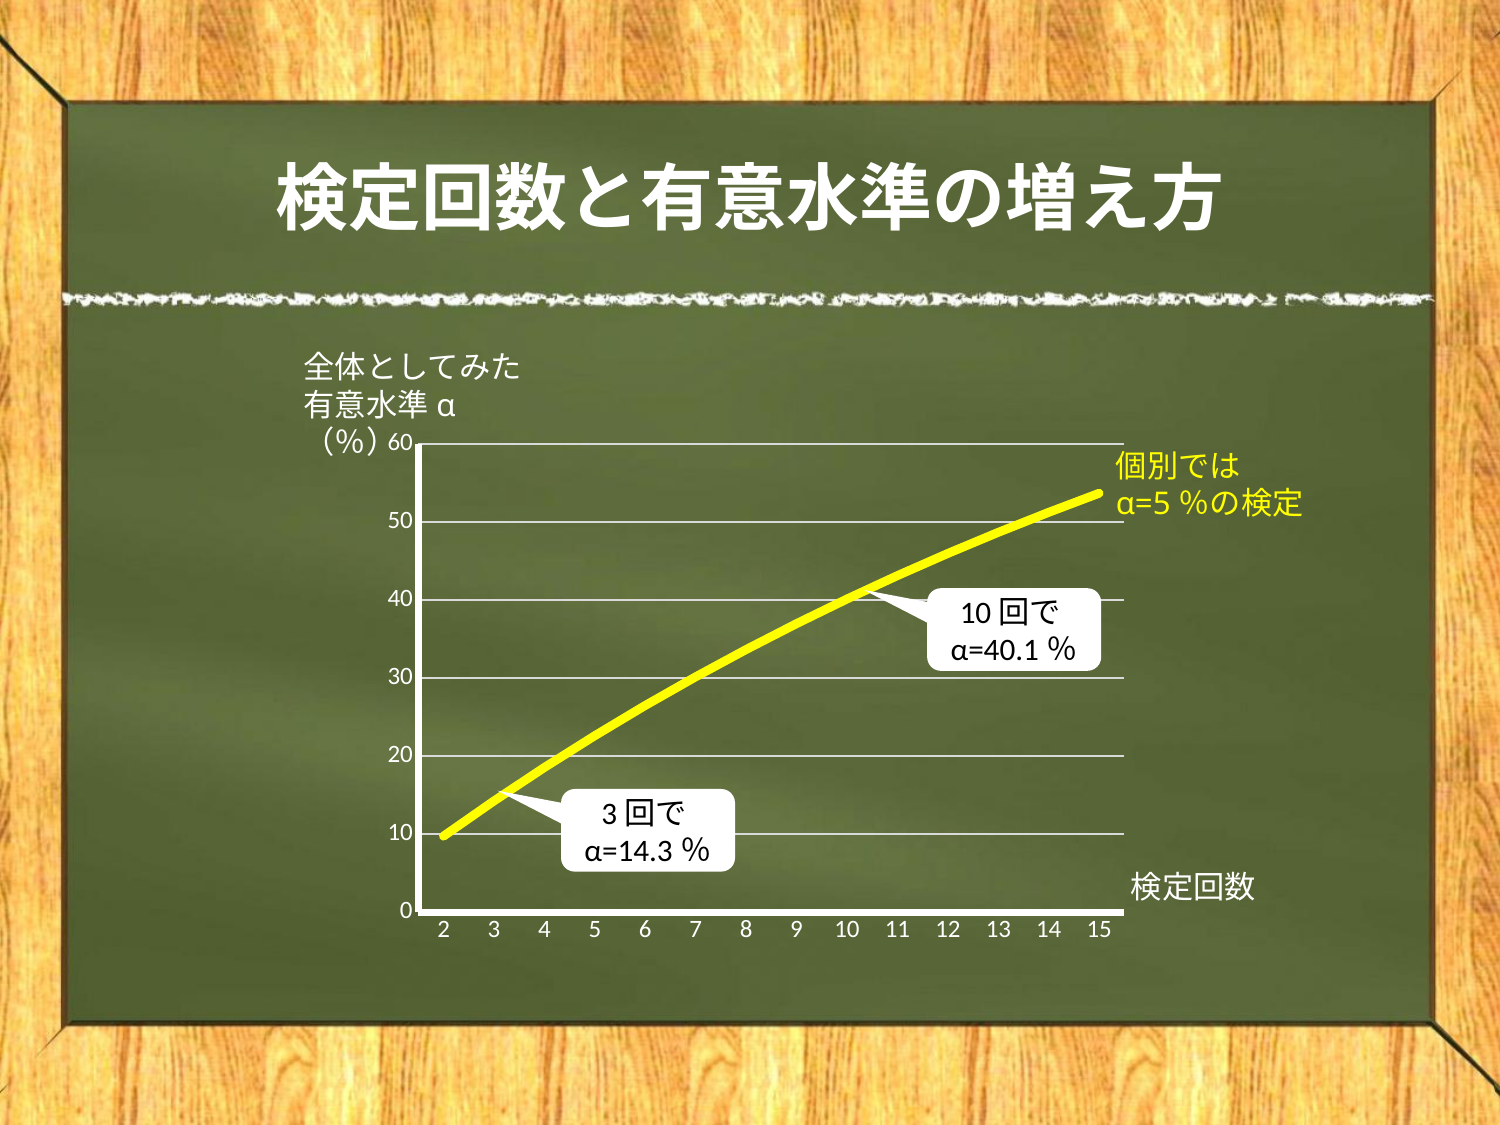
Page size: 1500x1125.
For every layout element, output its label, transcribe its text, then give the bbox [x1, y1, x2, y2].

text_box 個別ではα=5％の検定 [1145, 438, 1326, 529]
title 検定回数と有意水準の増え方 [162, 101, 1338, 290]
picture [0, 0, 1500, 1125]
chart [371, 420, 1140, 955]
text_box 全体としてみた有意水準α（％） [289, 340, 550, 468]
text_box 検定回数 [1145, 859, 1285, 912]
